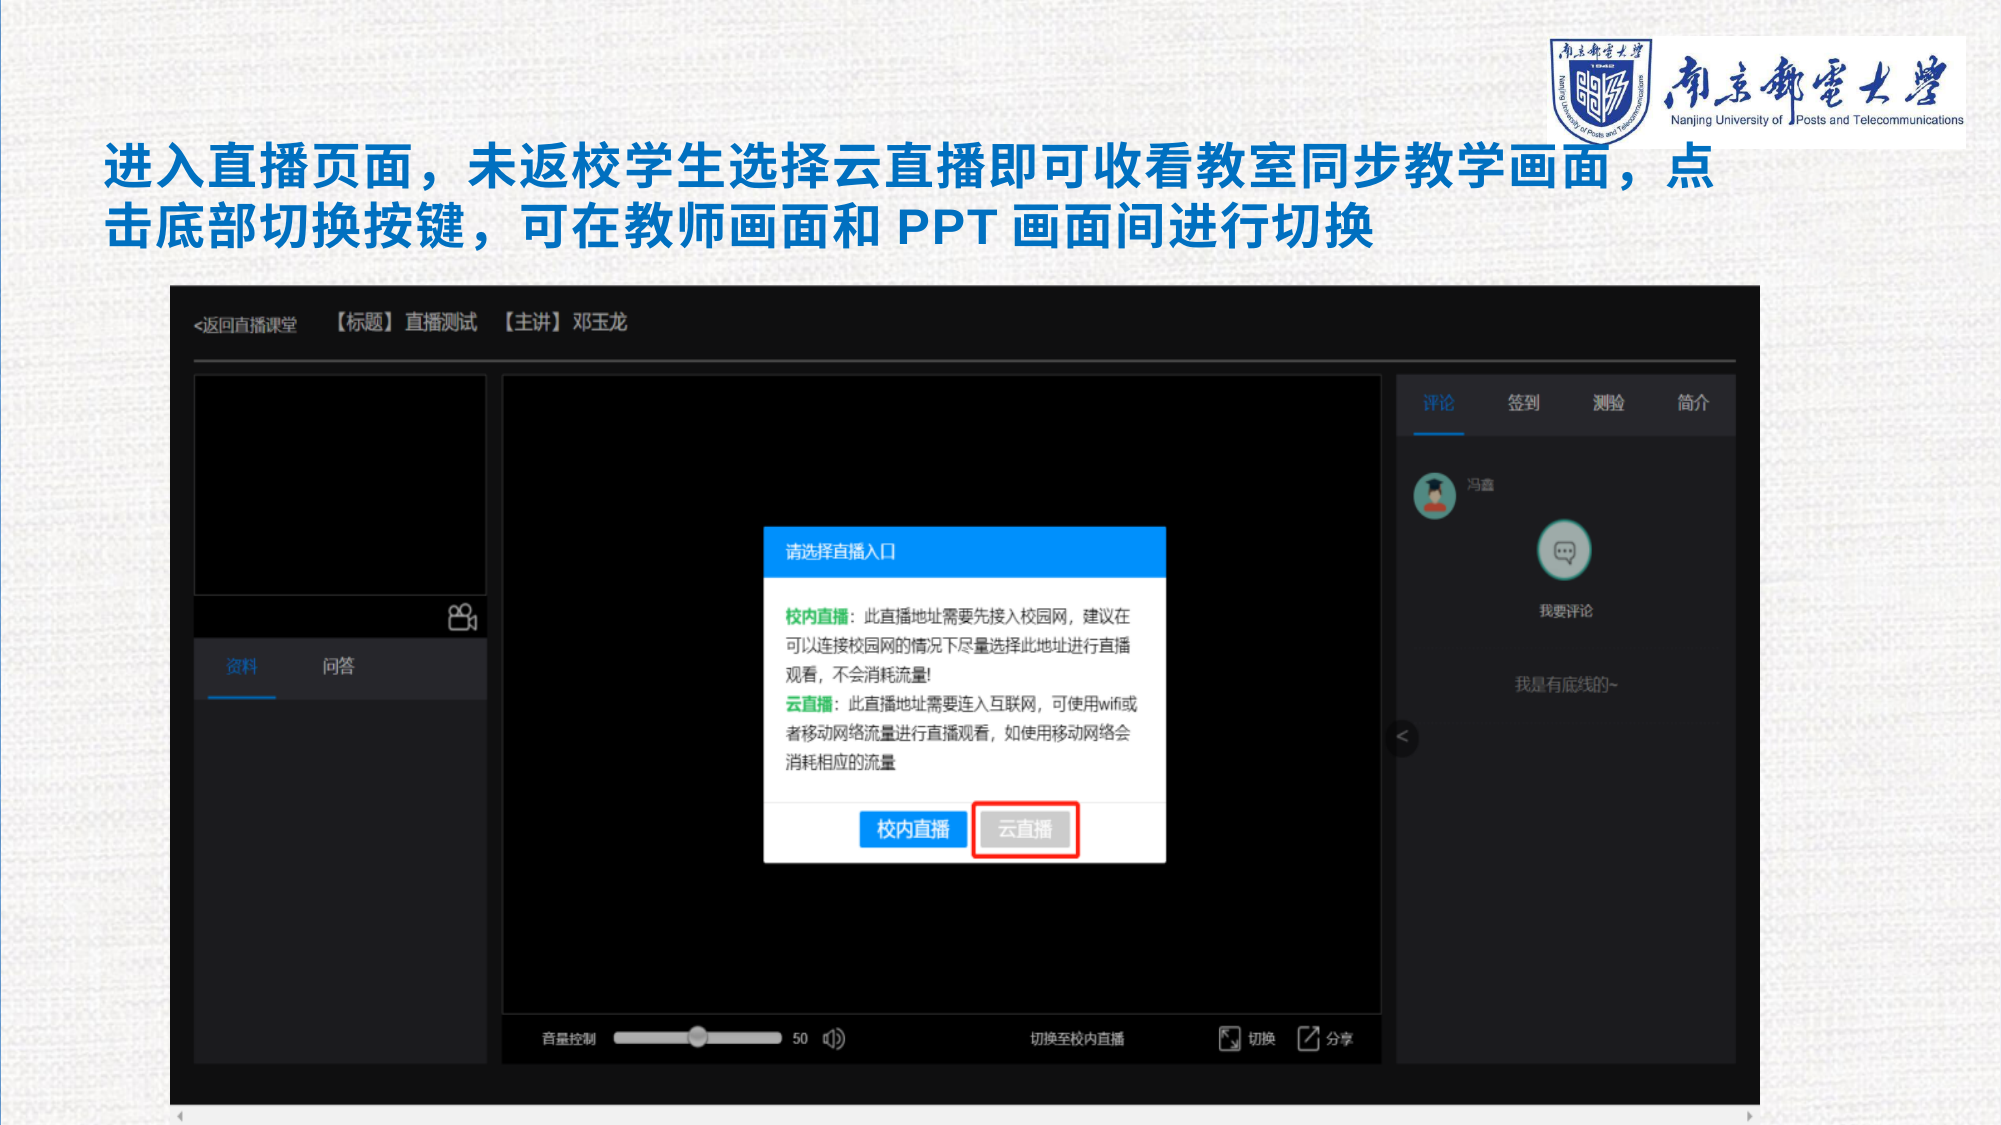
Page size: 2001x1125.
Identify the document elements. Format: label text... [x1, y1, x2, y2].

text_box 进入直播页面，未返校学生选择云直播即可收看教室同步教学画面，点击底部切换按键，可在教师画面和PPT画面间进行切换 [88, 126, 1760, 262]
picture [0, 0, 2001, 1125]
